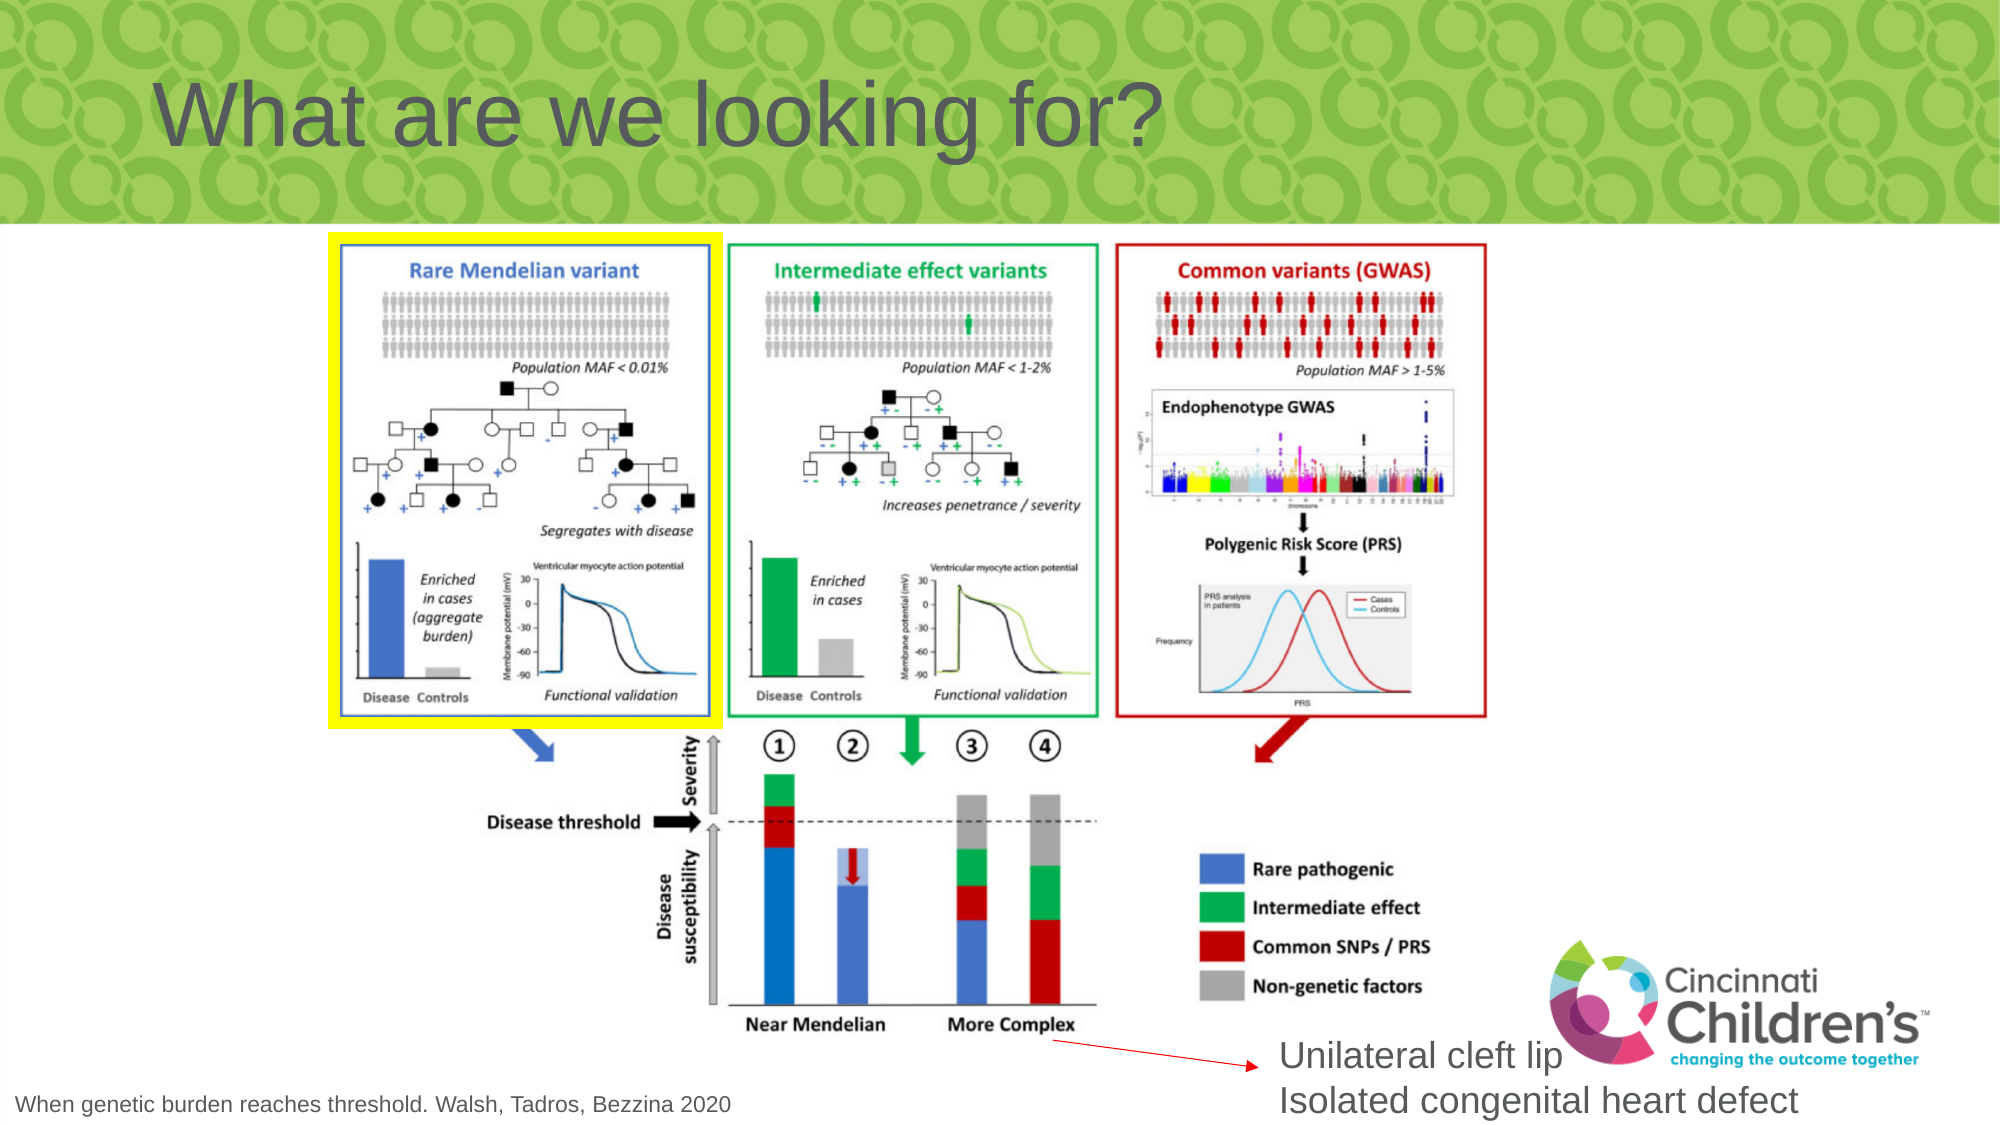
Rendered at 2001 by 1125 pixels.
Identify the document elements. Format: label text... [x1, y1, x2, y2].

title What are we looking for? [137, 59, 1863, 224]
text_box Unilateral cleft lip Isolated congenital heart defect [1264, 1023, 1822, 1125]
text_box When genetic burden reaches threshold. Walsh, Tadros, Bezzina 2020 [0, 1082, 1148, 1125]
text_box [1052, 1040, 1259, 1068]
picture [0, 0, 2001, 1125]
